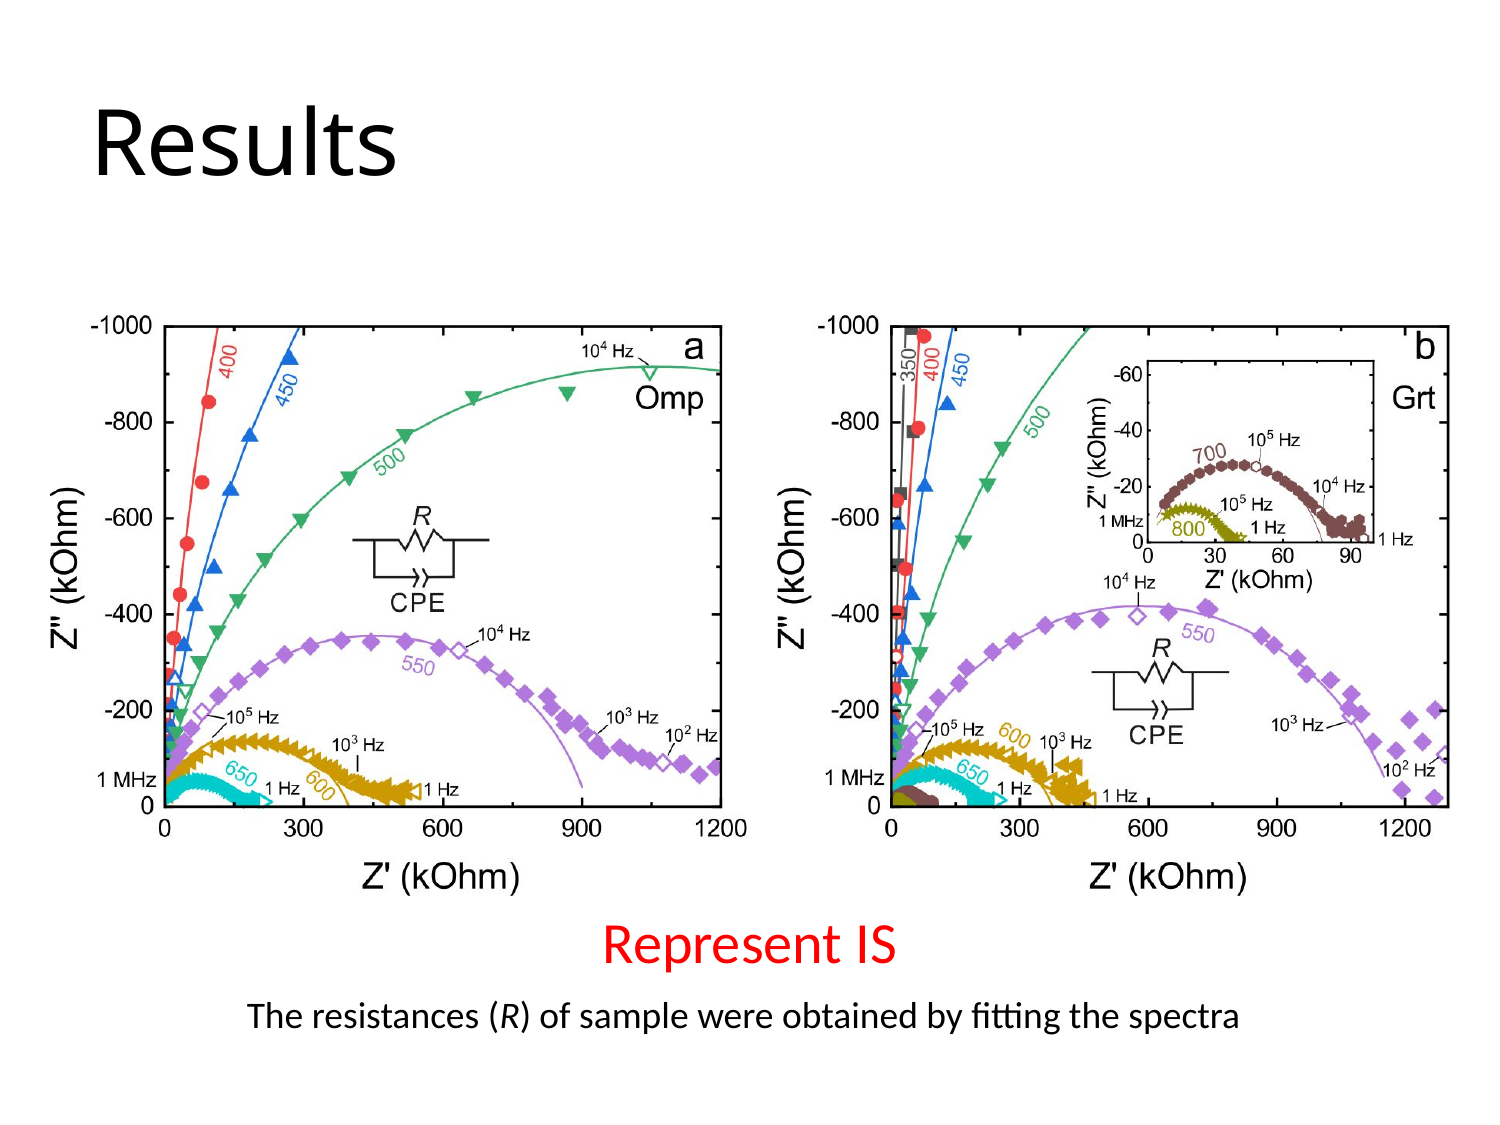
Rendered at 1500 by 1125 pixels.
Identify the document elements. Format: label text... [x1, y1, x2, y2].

title Results [75, 45, 1425, 233]
text_box Represent IS [276, 905, 1224, 983]
text_box The resistances (R) of sample were obtained by fitting the spectra [0, 983, 1494, 1044]
picture [50, 315, 1450, 897]
